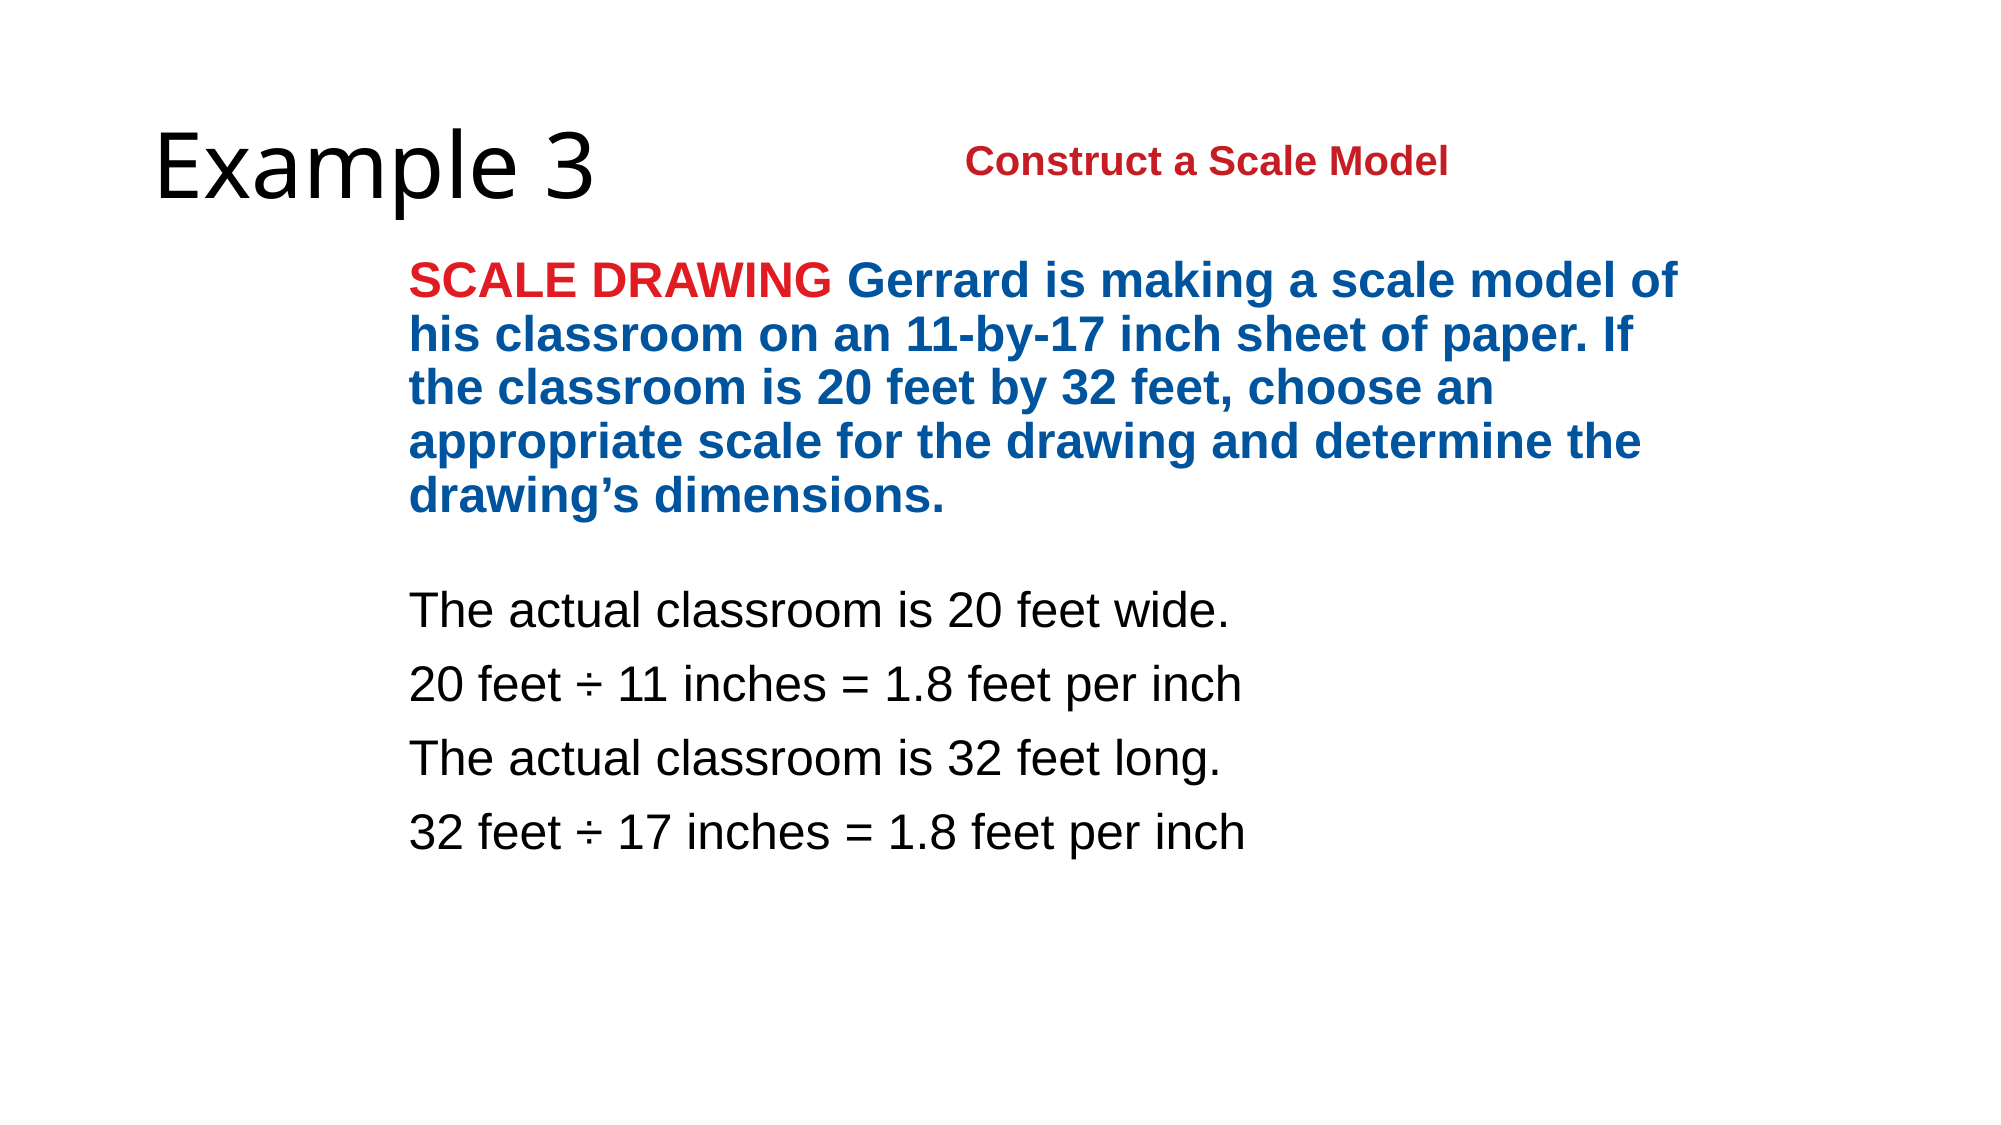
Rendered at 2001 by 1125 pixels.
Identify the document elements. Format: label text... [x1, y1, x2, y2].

text_box Construct a Scale Model [950, 126, 1663, 192]
text_box SCALE DRAWING Gerrard is making a scale model of his classroom on an 11-by-17 inch sheet of paper. If the classroom is 20 feet by 32 feet, choose an appropriate scale for the drawing and determine the drawing’s dimensions. [393, 246, 1713, 532]
text_box The actual classroom is 20 feet wide. 20 feet ÷ 11 inches = 1.8 feet per inch The actual classroom is 32 feet long. 32 feet ÷ 17 inches = 1.8 feet per inch [337, 577, 1663, 868]
title Example 3 [137, 59, 1863, 278]
